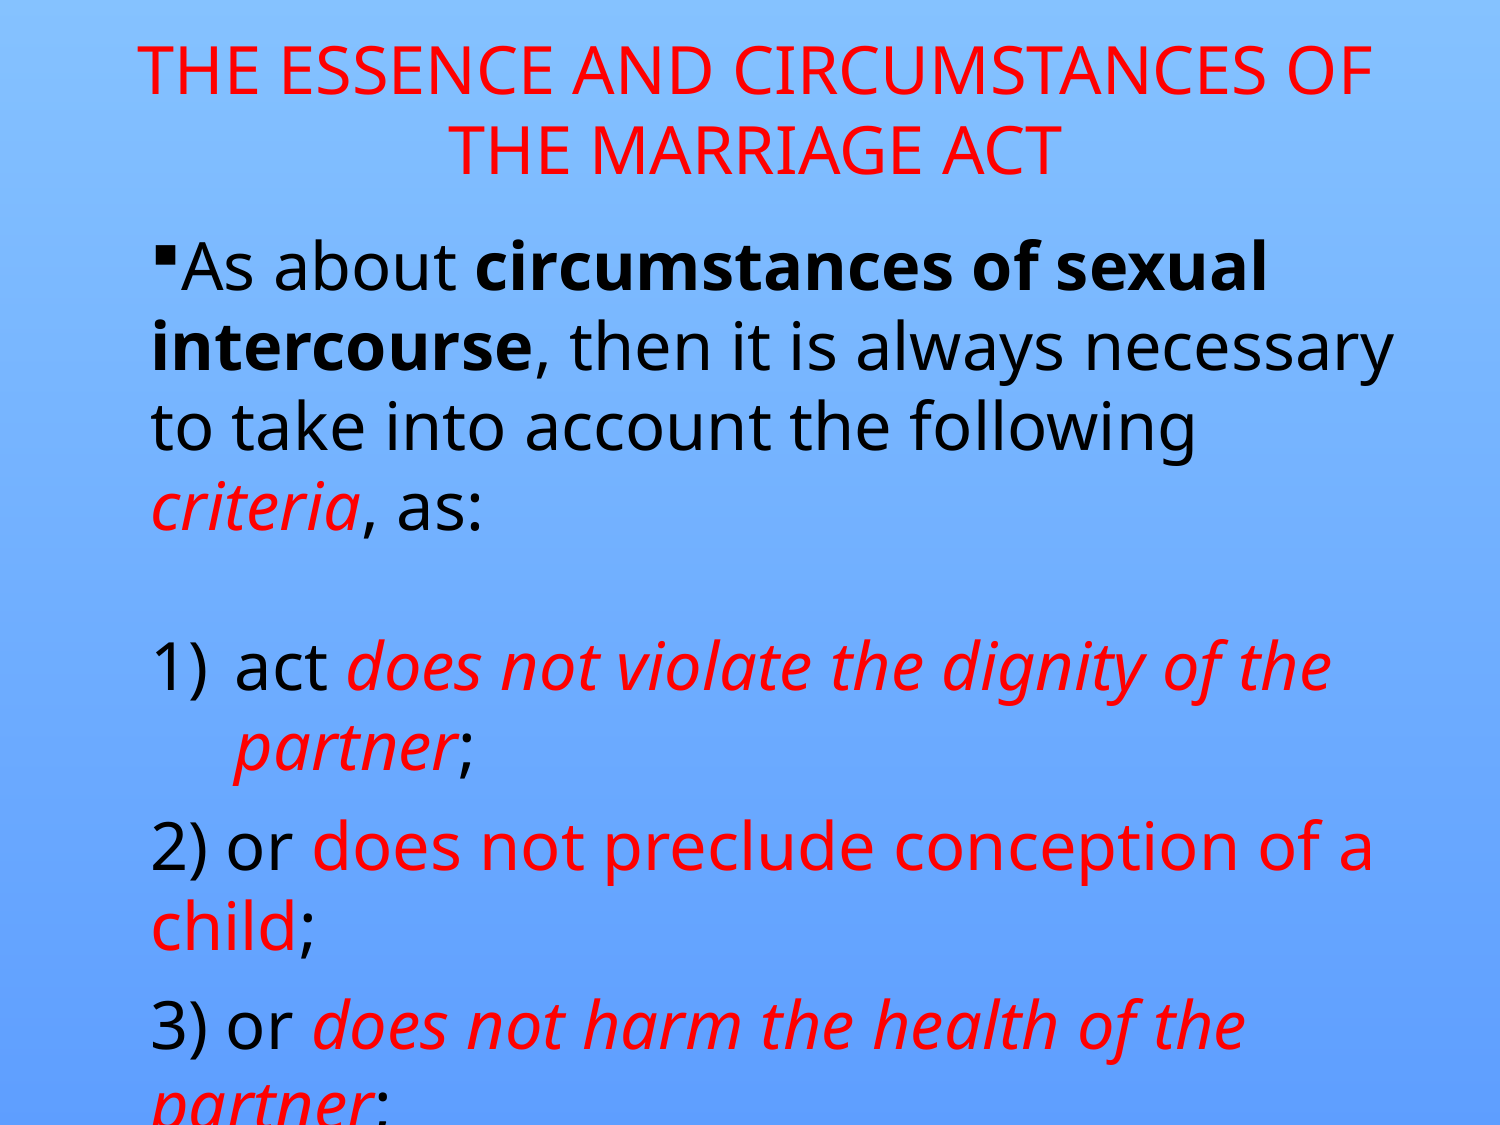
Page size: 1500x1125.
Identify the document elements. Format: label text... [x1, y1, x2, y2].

title THE ESSENCE AND CIRCUMSTANCES OF THE MARRIAGE ACT [76, 30, 1436, 185]
text_box As about circumstances of sexual intercourse, then it is always necessary to take into account the following criteria, as: act does not violate the dignity of the partner; 2) or does not preclude conception of a child; 3) or does not harm the health of the partner; [135, 196, 1424, 1125]
